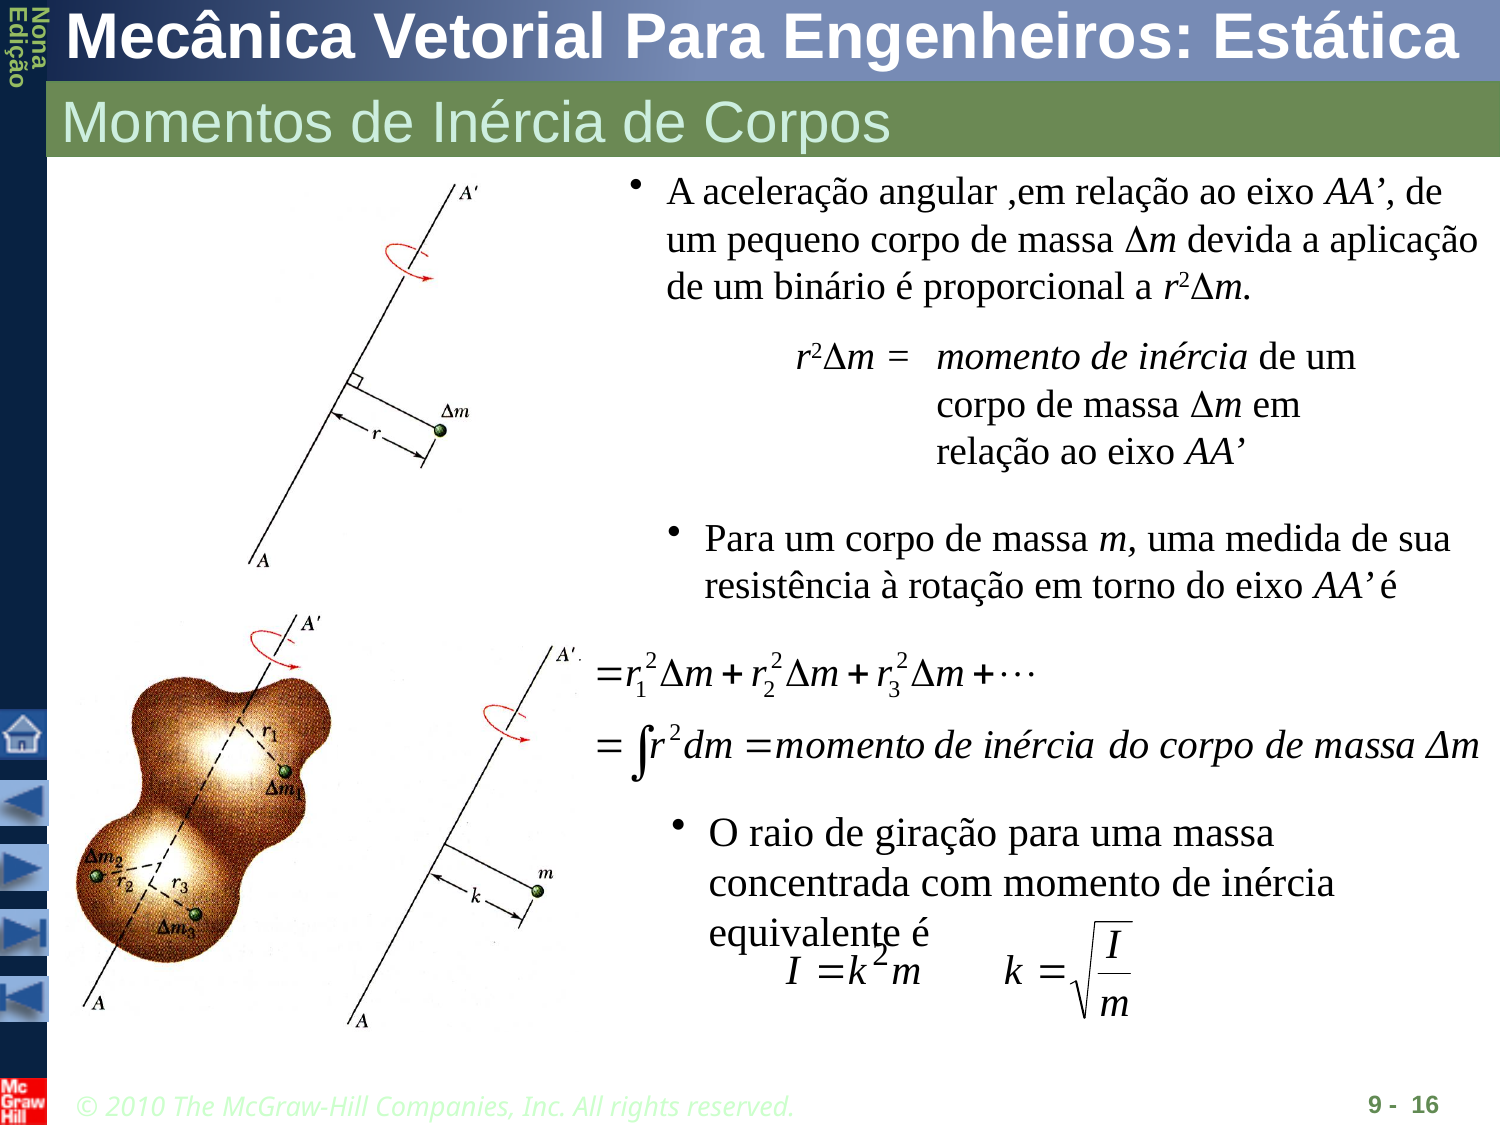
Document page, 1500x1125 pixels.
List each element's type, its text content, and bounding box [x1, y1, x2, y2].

title Momentos de Inércia de Corpos [46, 81, 1500, 157]
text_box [337, 636, 1500, 1032]
picture [0, 844, 49, 891]
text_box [237, 157, 1500, 504]
picture [0, 709, 47, 760]
slide_number 9 - 16 [1304, 1080, 1455, 1119]
picture [0, 1078, 47, 1125]
picture [0, 780, 49, 826]
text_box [65, 504, 1500, 1021]
picture [0, 909, 49, 956]
picture [0, 976, 49, 1022]
